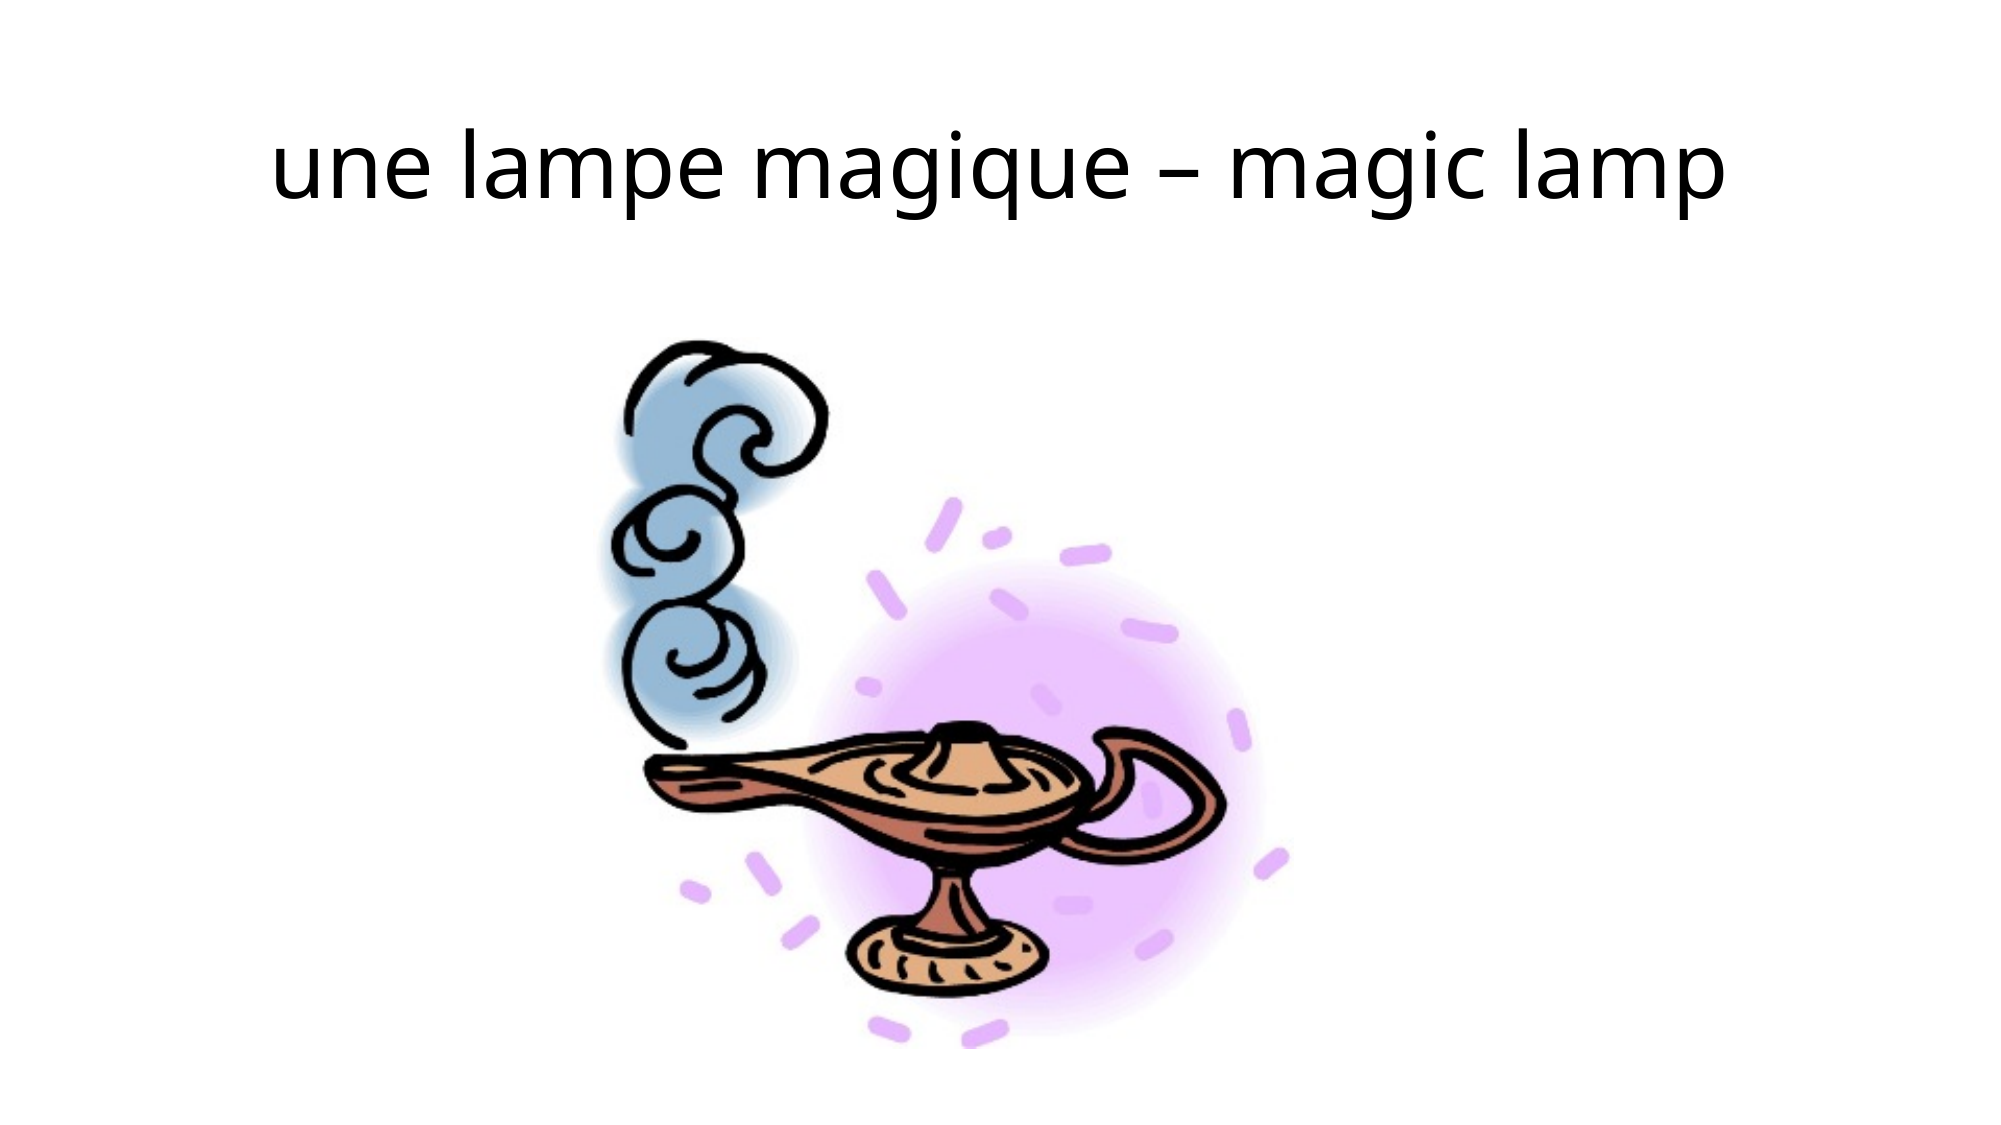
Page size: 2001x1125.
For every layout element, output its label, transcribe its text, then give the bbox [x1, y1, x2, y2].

title une lampe magique – magic lamp [137, 59, 1863, 278]
picture [593, 337, 1294, 1049]
